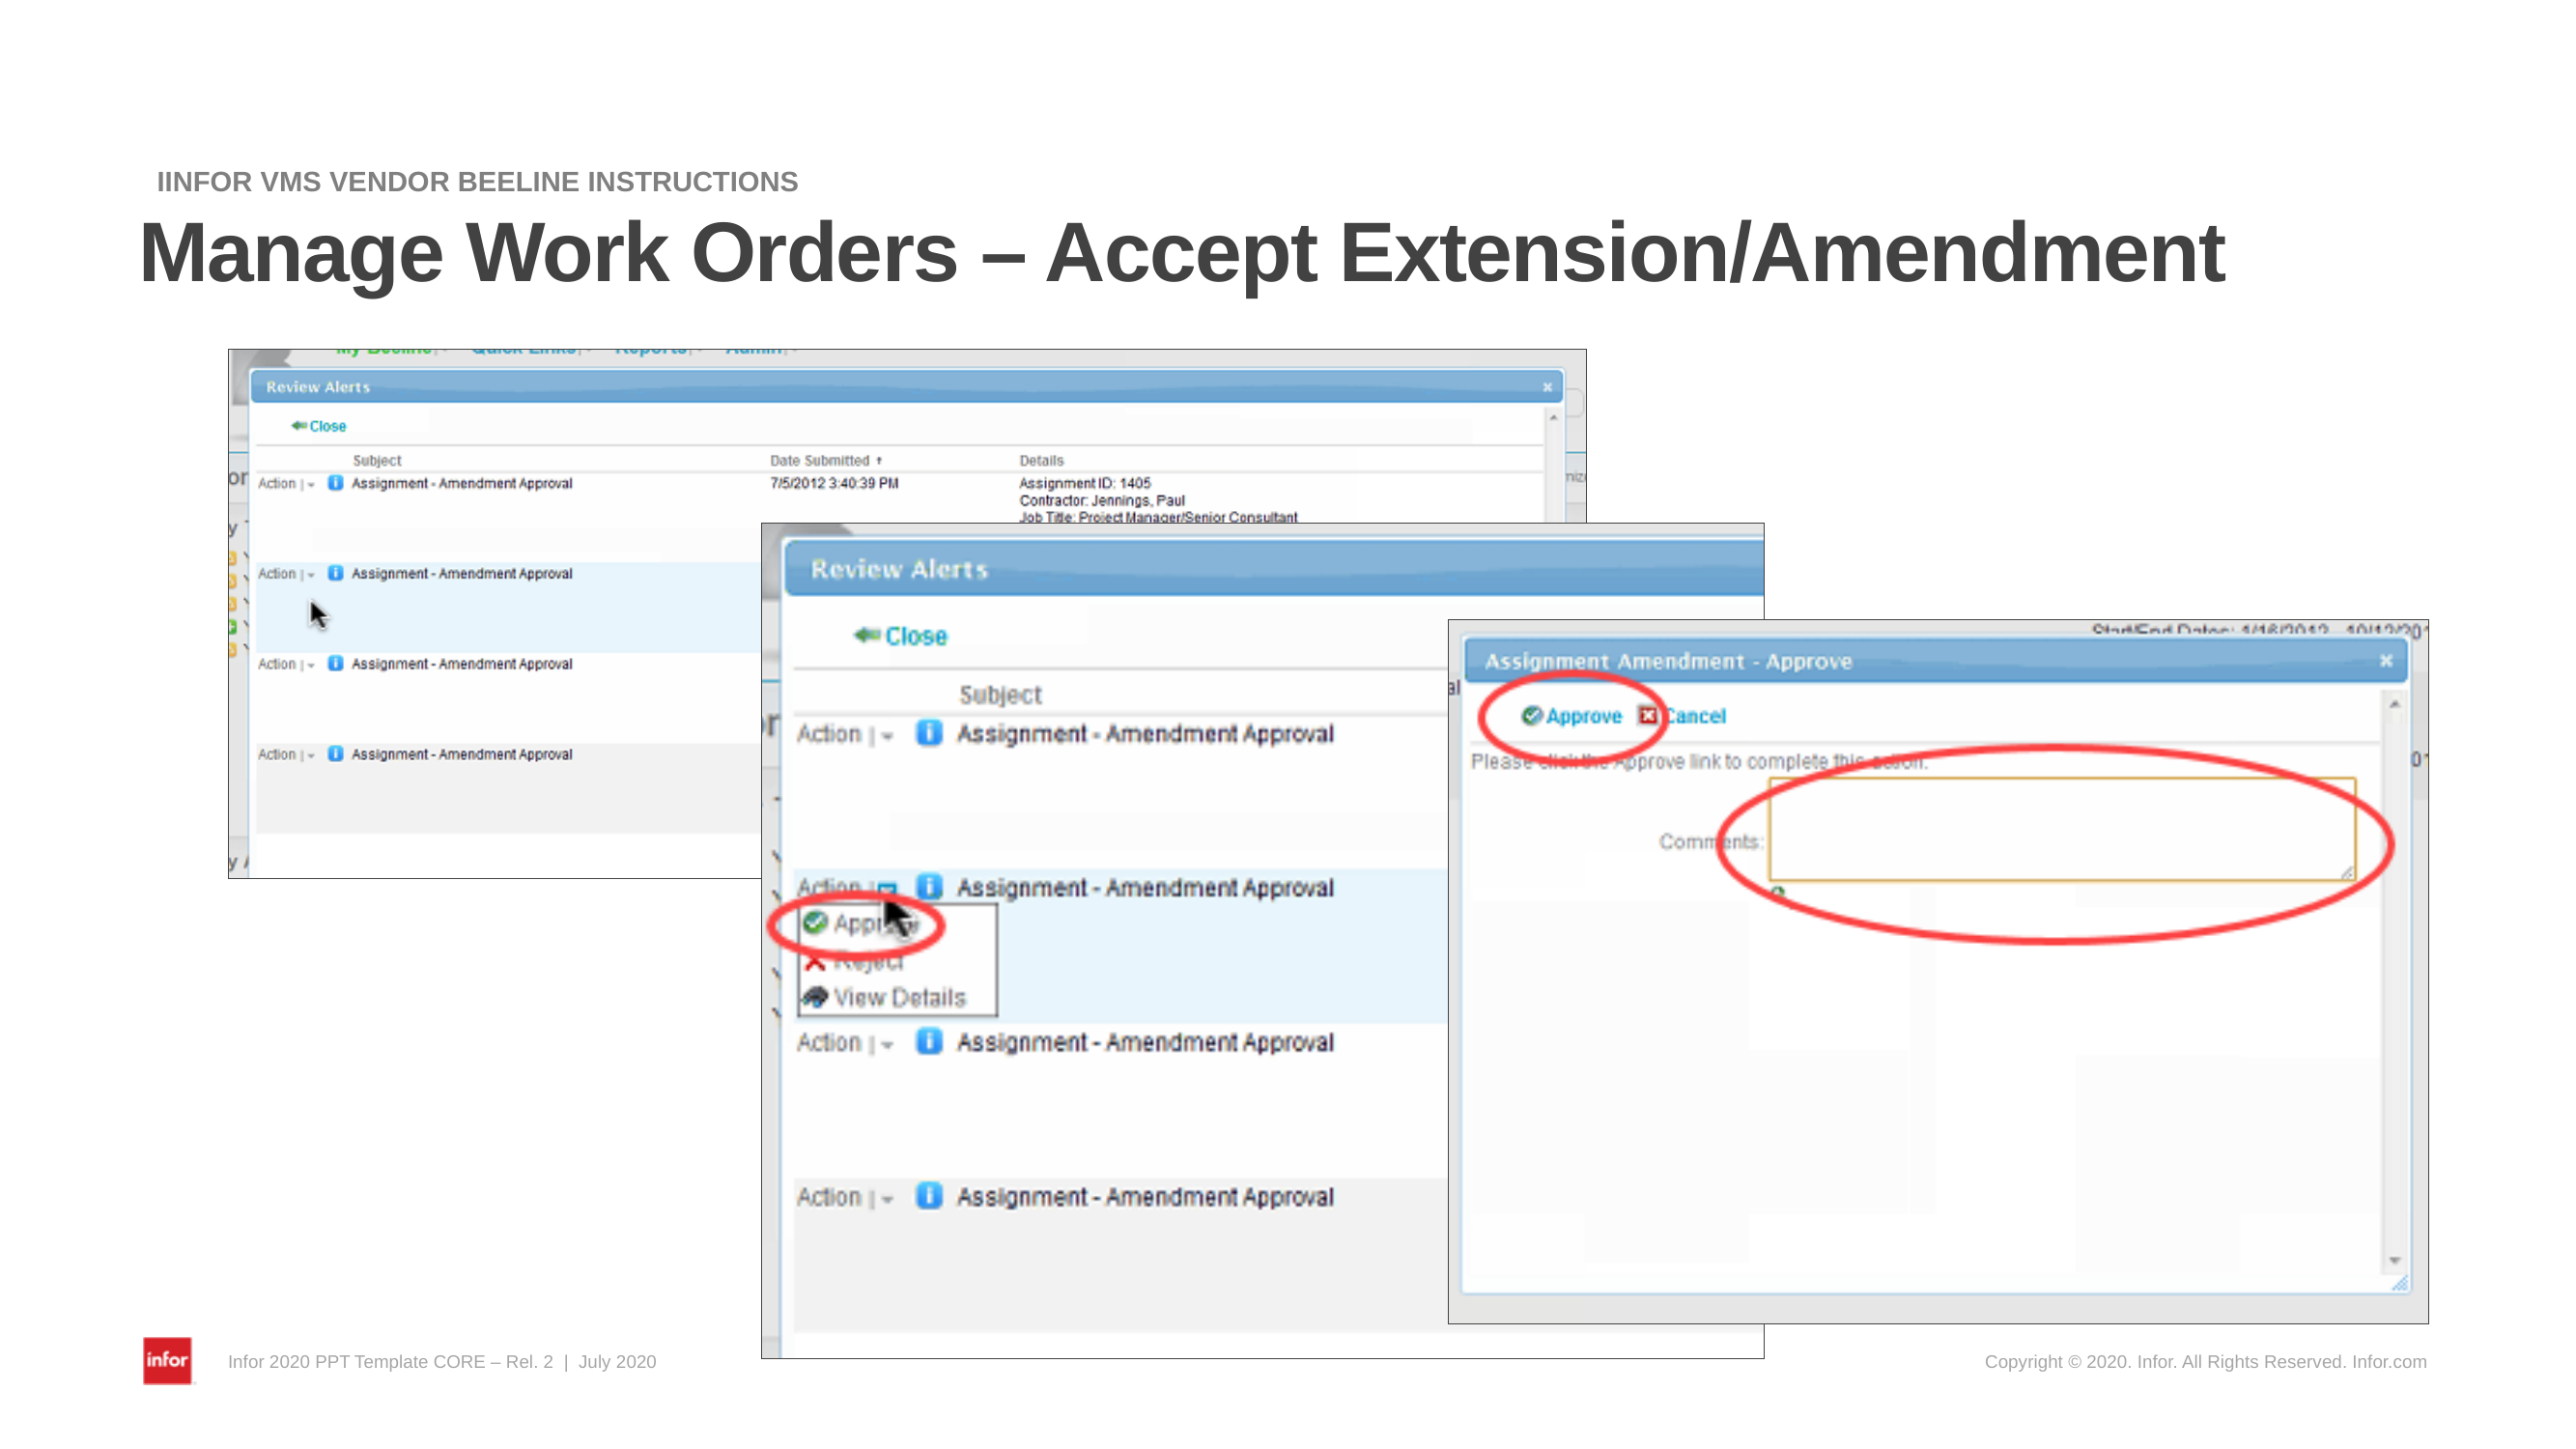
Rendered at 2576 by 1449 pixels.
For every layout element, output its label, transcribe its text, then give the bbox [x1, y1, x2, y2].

title Manage Work Orders – Accept Extension/Amendment [138, 209, 2429, 384]
picture [143, 1337, 197, 1385]
footer Infor 2020 PPT Template CORE – Rel. 2 | July 2020 [228, 1350, 1098, 1373]
picture [227, 349, 2429, 1359]
list IINFOR VMS VENDOR BEELINE INSTRUCTIONS [156, 161, 2445, 196]
